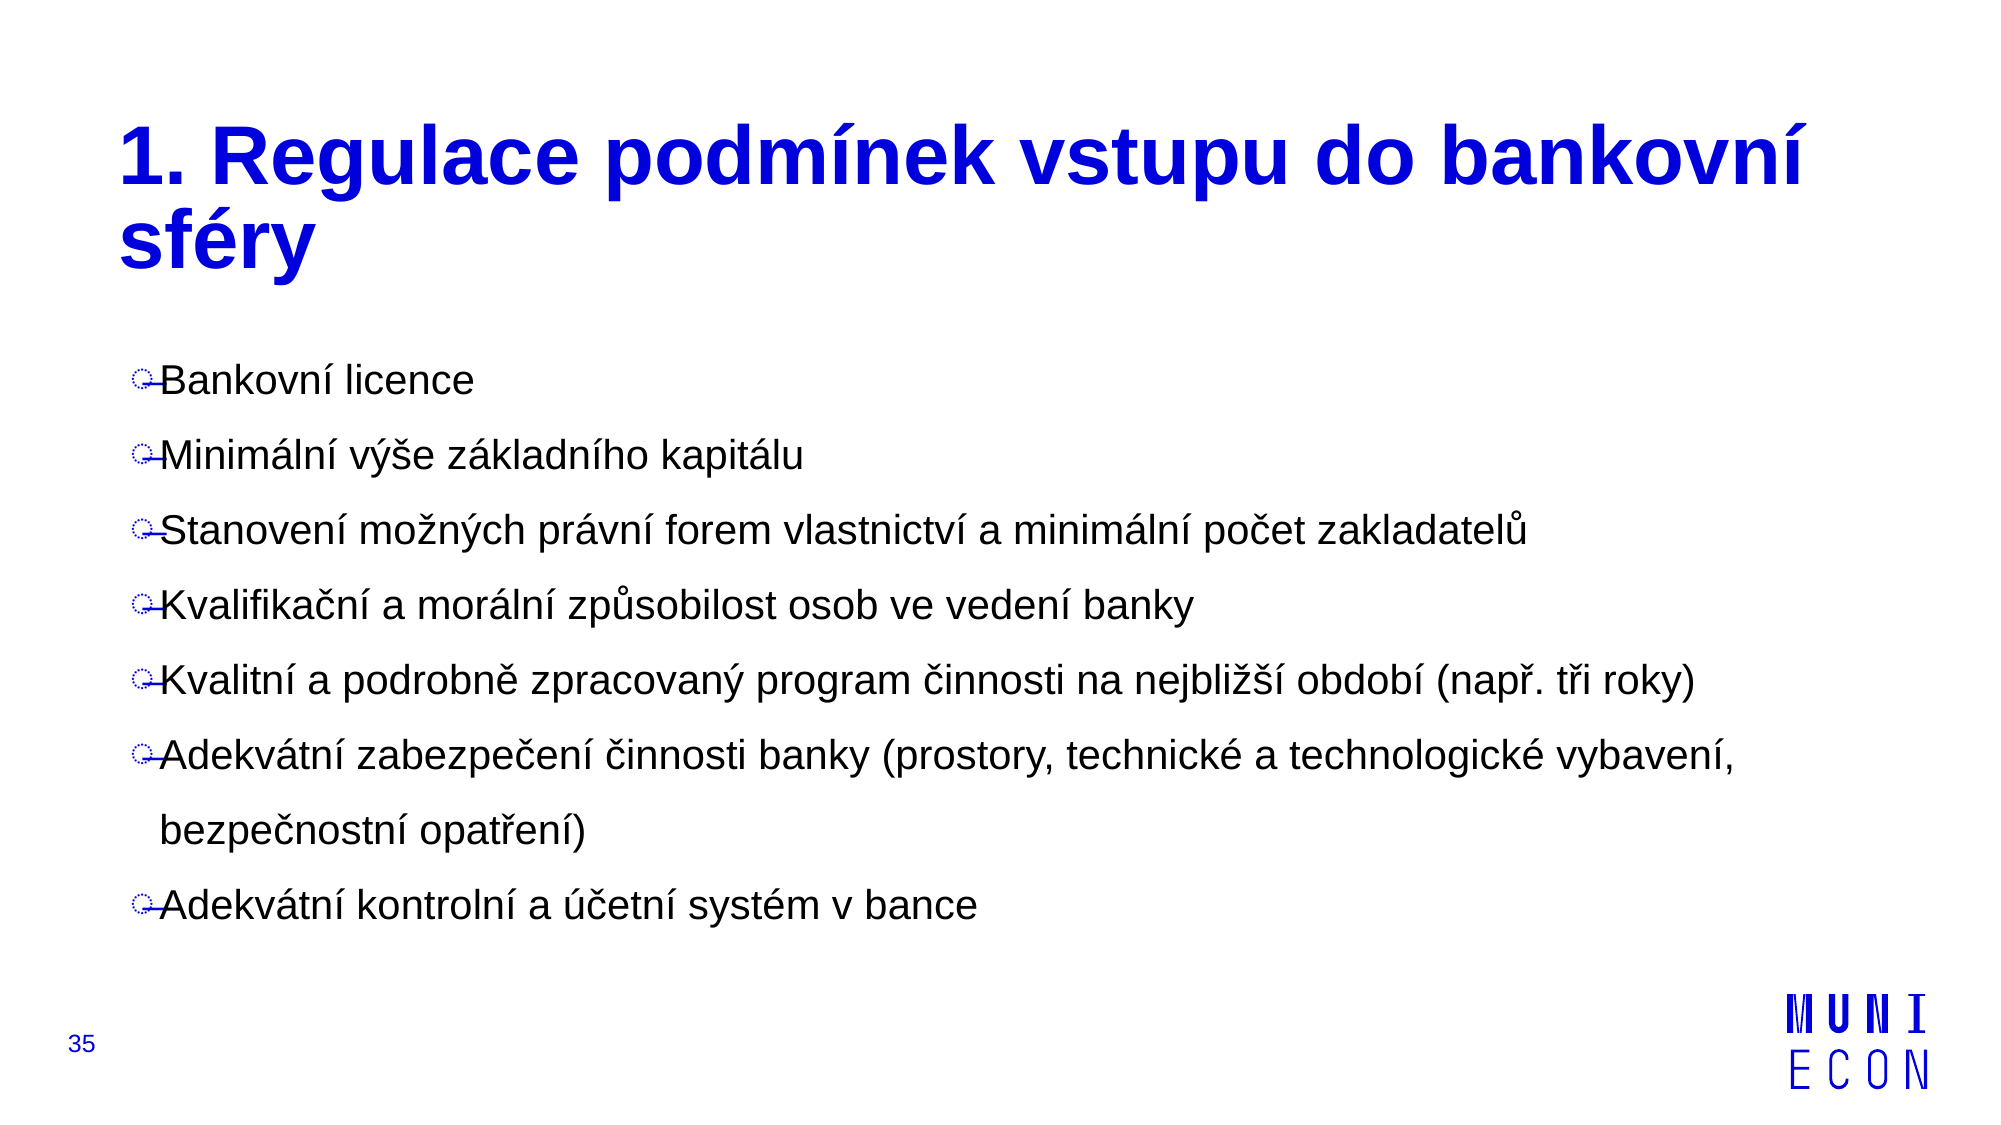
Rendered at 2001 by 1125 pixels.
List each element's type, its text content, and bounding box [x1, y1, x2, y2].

list Bankovní licence Minimální výše základního kapitálu Stanovení možných právní forem vlastnictví a minimální počet zakladatelů Kvalifikační a morální způsobilost osob ve vedení banky Kvalitní a podrobně zpracovaný program činnosti na nejbližší období (např. tři roky) Adekvátní zabezpečení činnosti banky (prostory, technické a technologické vybavení, bezpečnostní opatření) Adekvátní kontrolní a účetní systém v bance [118, 277, 1883, 957]
slide_number 35 [67, 1021, 110, 1063]
title 1. Regulace podmínek vstupu do bankovní sféry [118, 118, 1883, 193]
